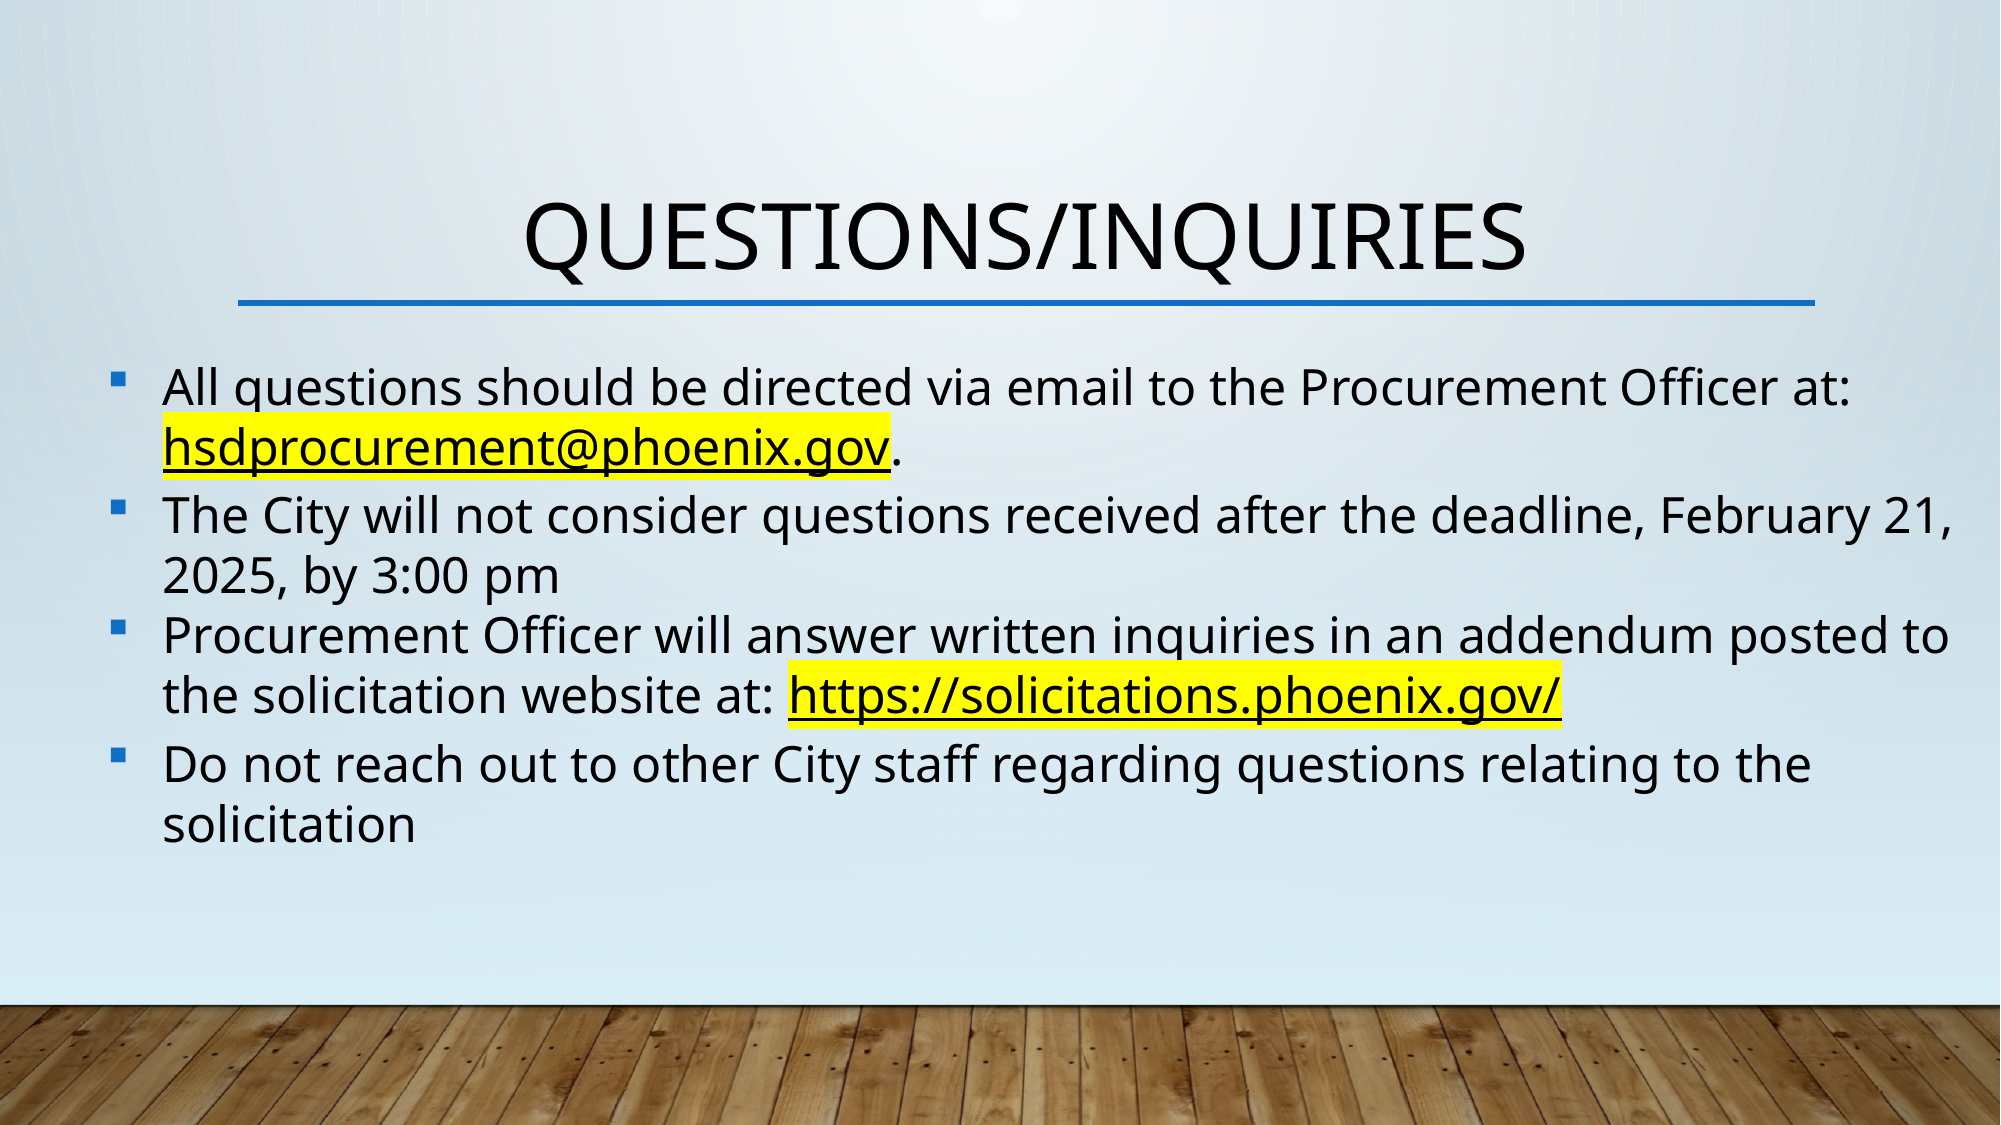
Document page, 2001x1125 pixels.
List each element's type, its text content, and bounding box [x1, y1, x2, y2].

list All questions should be directed via email to the Procurement Officer at: hsdprocurement@phoenix.gov. The City will not consider questions received after the deadline, February 21, 2025, by 3:00 pm Procurement Officer will answer written inquiries in an addendum posted to the solicitation website at: https://solicitations.phoenix.gov/ Do not reach out to other City staff regarding questions relating to the solicitation [26, 288, 1971, 1034]
title Questions/INQUIRIES [238, 182, 1814, 288]
picture [0, 1005, 2000, 1125]
